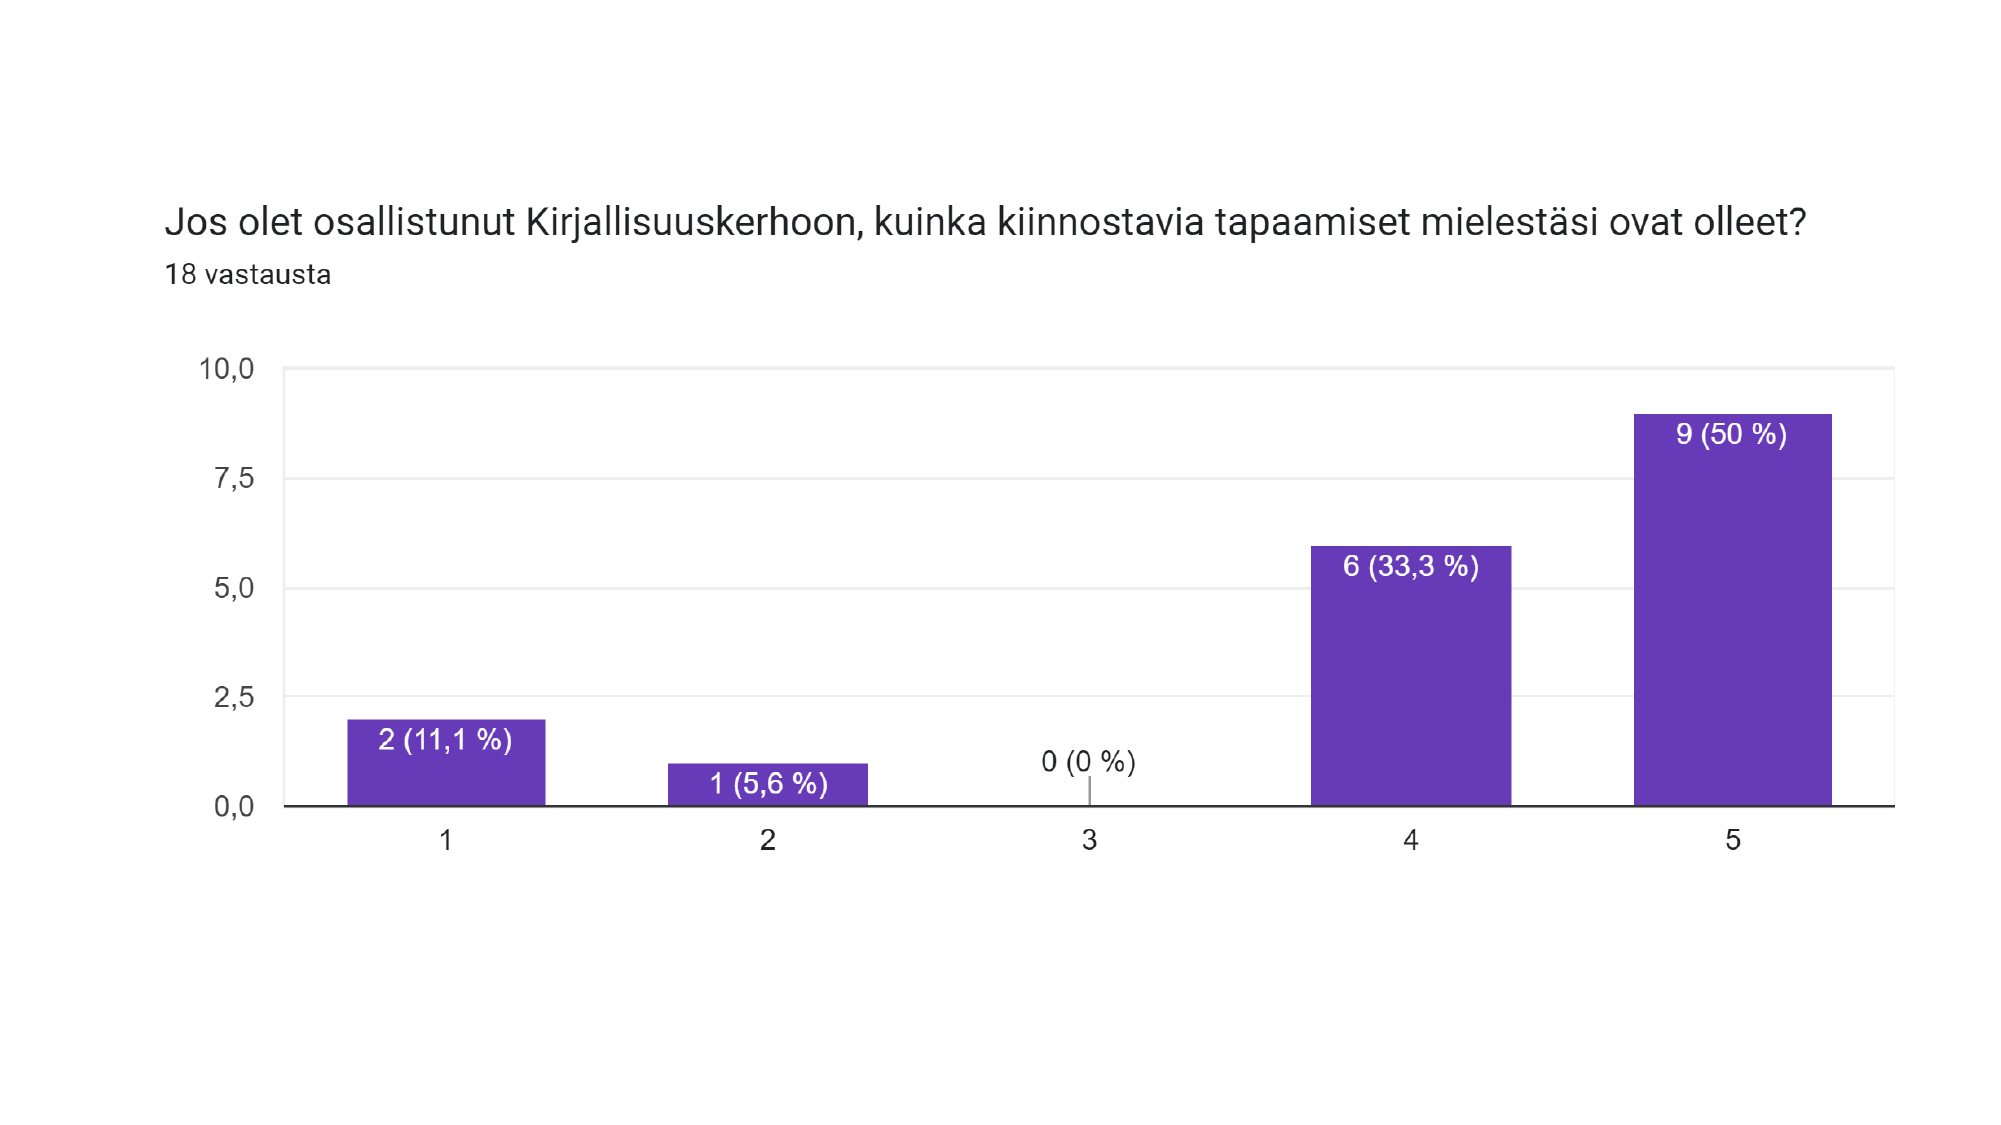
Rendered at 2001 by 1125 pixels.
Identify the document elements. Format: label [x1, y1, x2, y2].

picture [105, 137, 1895, 988]
